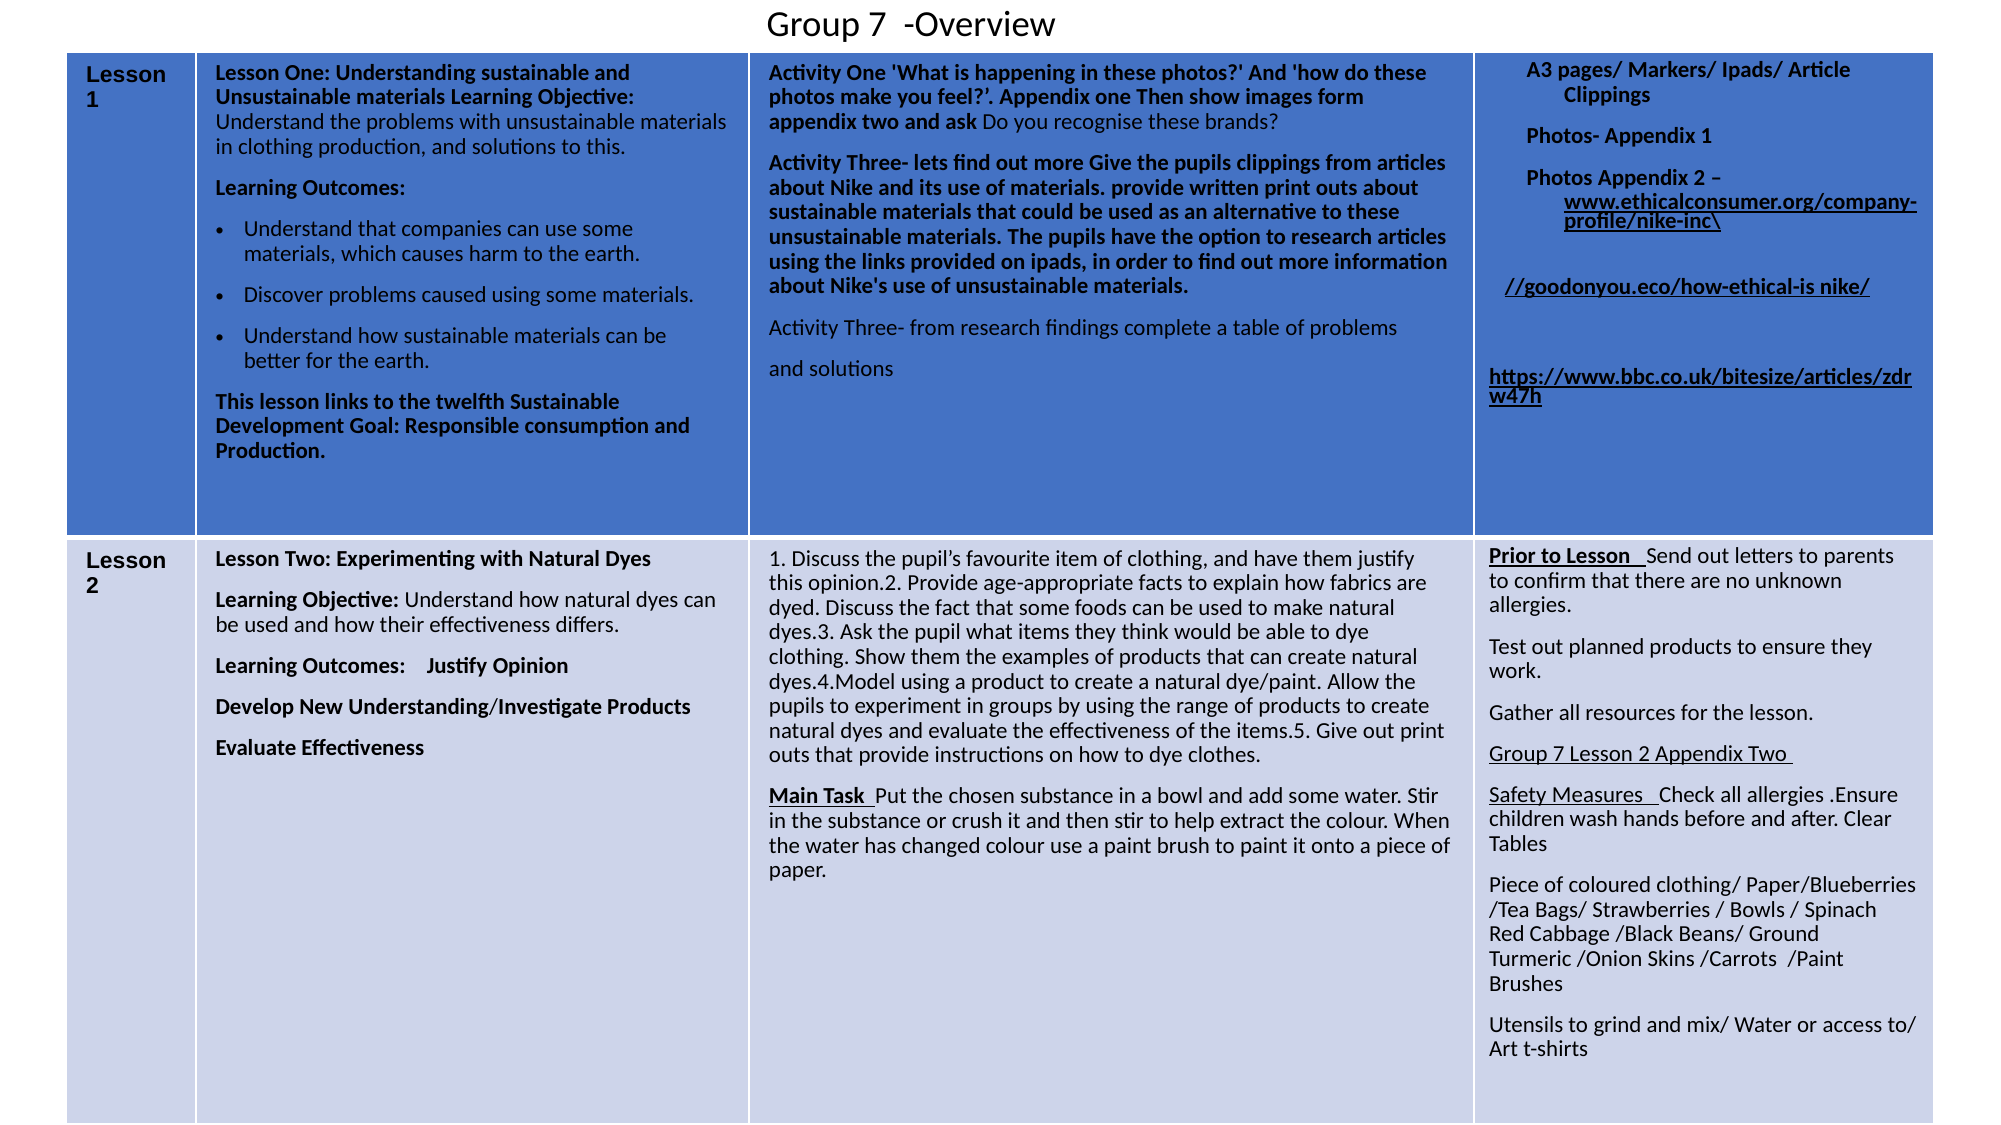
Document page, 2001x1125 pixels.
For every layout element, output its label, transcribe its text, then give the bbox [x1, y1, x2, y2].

table_cell 1. Discuss the pupil’s favourite item of clothing, and have them justify this opinion.2. Provide age-appropriate facts to explain how fabrics are dyed. Discuss the fact that some foods can be used to make natural dyes.3. Ask the pupil what items they think would be able to dye clothing. Show them the examples of products that can create natural dyes.4.Model using a product to create a natural dye/paint. Allow the pupils to experiment in groups by using the range of products to create natural dyes and evaluate the effectiveness of the items.5. Give out print outs that provide instructions on how to dye clothes. Main Task Put the chosen substance in a bowl and add some water. Stir in the substance or crush it and then stir to help extract the colour. When the water has changed colour use a paint brush to paint it onto a piece of paper. [750, 540, 1473, 1123]
table_header Activity One 'What is happening in these photos?' And 'how do these photos make you feel?’. Appendix one Then show images form appendix two and ask Do you recognise these brands? Activity Three- lets find out more Give the pupils clippings from articles about Nike and its use of materials. provide written print outs about sustainable materials that could be used as an alternative to these unsustainable materials. The pupils have the option to research articles using the links provided on ipads, in order to find out more information about Nike's use of unsustainable materials. Activity Three- from research findings complete a table of problems and solutions [750, 53, 1473, 535]
title Group 7 -Overview [751, 0, 1118, 51]
table_header A3 pages​/ Markers​/ Ipads/ Article Clippings Photos- Appendix 1 Photos Appendix 2 – www.ethicalconsumer.org/company-profile/nike-inc\ //goodonyou.eco/how-ethical-is nike/ https://www.bbc.co.uk/bitesize/articles/zdrw47h [1475, 53, 1933, 535]
table_header Lesson One: Understanding sustainable and Unsustainable materials Learning Objective: Understand the problems with unsustainable materials in clothing production, and solutions to this. Learning Outcomes: Understand that companies can use some materials, which causes harm to the earth. Discover problems caused using some materials. Understand how sustainable materials can be better for the earth. This lesson links to the twelfth Sustainable Development Goal: Responsible consumption and Production. [197, 53, 748, 535]
table_cell Lesson 2 [67, 540, 195, 1123]
table_header Lesson 1 [67, 53, 195, 535]
table_cell Prior to Lesson Send out letters to parents to confirm that there are no unknown allergies. Test out planned products to ensure they work. Gather all resources for the lesson. Group 7 Lesson 2 Appendix Two Safety Measures Check all allergies .Ensure children wash hands before and after. Clear Tables Piece of coloured clothing/ Paper/Blueberries /Tea Bags/ Strawberries / Bowls / Spinach Red Cabbage /Black Beans/ Ground Turmeric /Onion Skins /Carrots /Paint Brushes Utensils to grind and mix/ Water or access to/ Art t-shirts [1475, 540, 1933, 1123]
table_cell Lesson Two: Experimenting with Natural Dyes Learning Objective: Understand how natural dyes can be used and how their effectiveness differs. Learning Outcomes: Justify Opinion Develop New Understanding/Investigate Products Evaluate Effectiveness [197, 540, 748, 1123]
